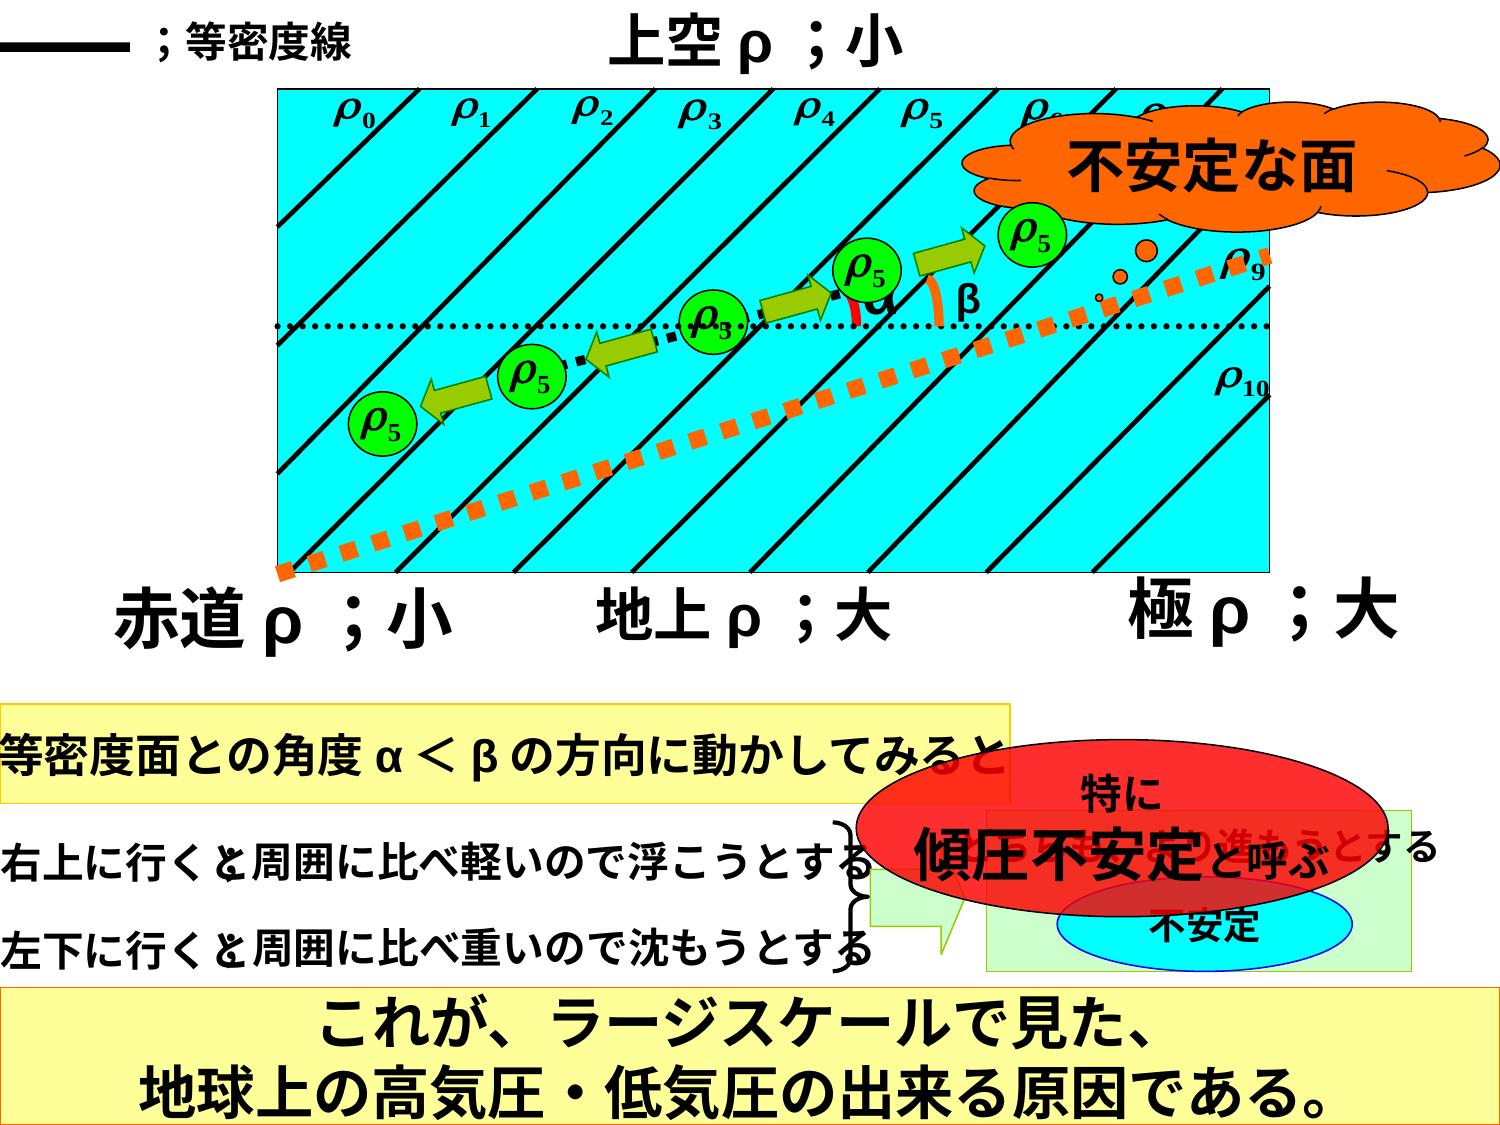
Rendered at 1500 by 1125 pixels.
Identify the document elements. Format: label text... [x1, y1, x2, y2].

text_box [0, 0, 355, 83]
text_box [997, 196, 1067, 268]
text_box これが、ラージスケールで見た、 地球上の高気圧・低気圧の出来る原因である。 [0, 987, 1500, 1125]
text_box 等密度面との角度α＜βの方向に動かしてみると [0, 704, 1010, 804]
text_box 左下に行くと [0, 916, 266, 982]
text_box 右上に行くと [0, 829, 266, 895]
text_box 特に 傾圧不安定と呼ぶ [856, 739, 1389, 917]
text_box [832, 822, 869, 972]
text_box [870, 869, 964, 955]
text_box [277, 101, 1500, 575]
text_box どちらも、より進もうとする [1224, 810, 1412, 972]
text_box ；周囲に比べ重いので沈もうとする [266, 916, 857, 977]
text_box どちらも、より進もうとする [986, 905, 1185, 972]
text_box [194, 0, 1353, 662]
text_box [348, 385, 418, 457]
text_box ；周囲に比べ軽いので浮こうとする [266, 834, 832, 889]
text_box 不安定 [1057, 891, 1353, 972]
